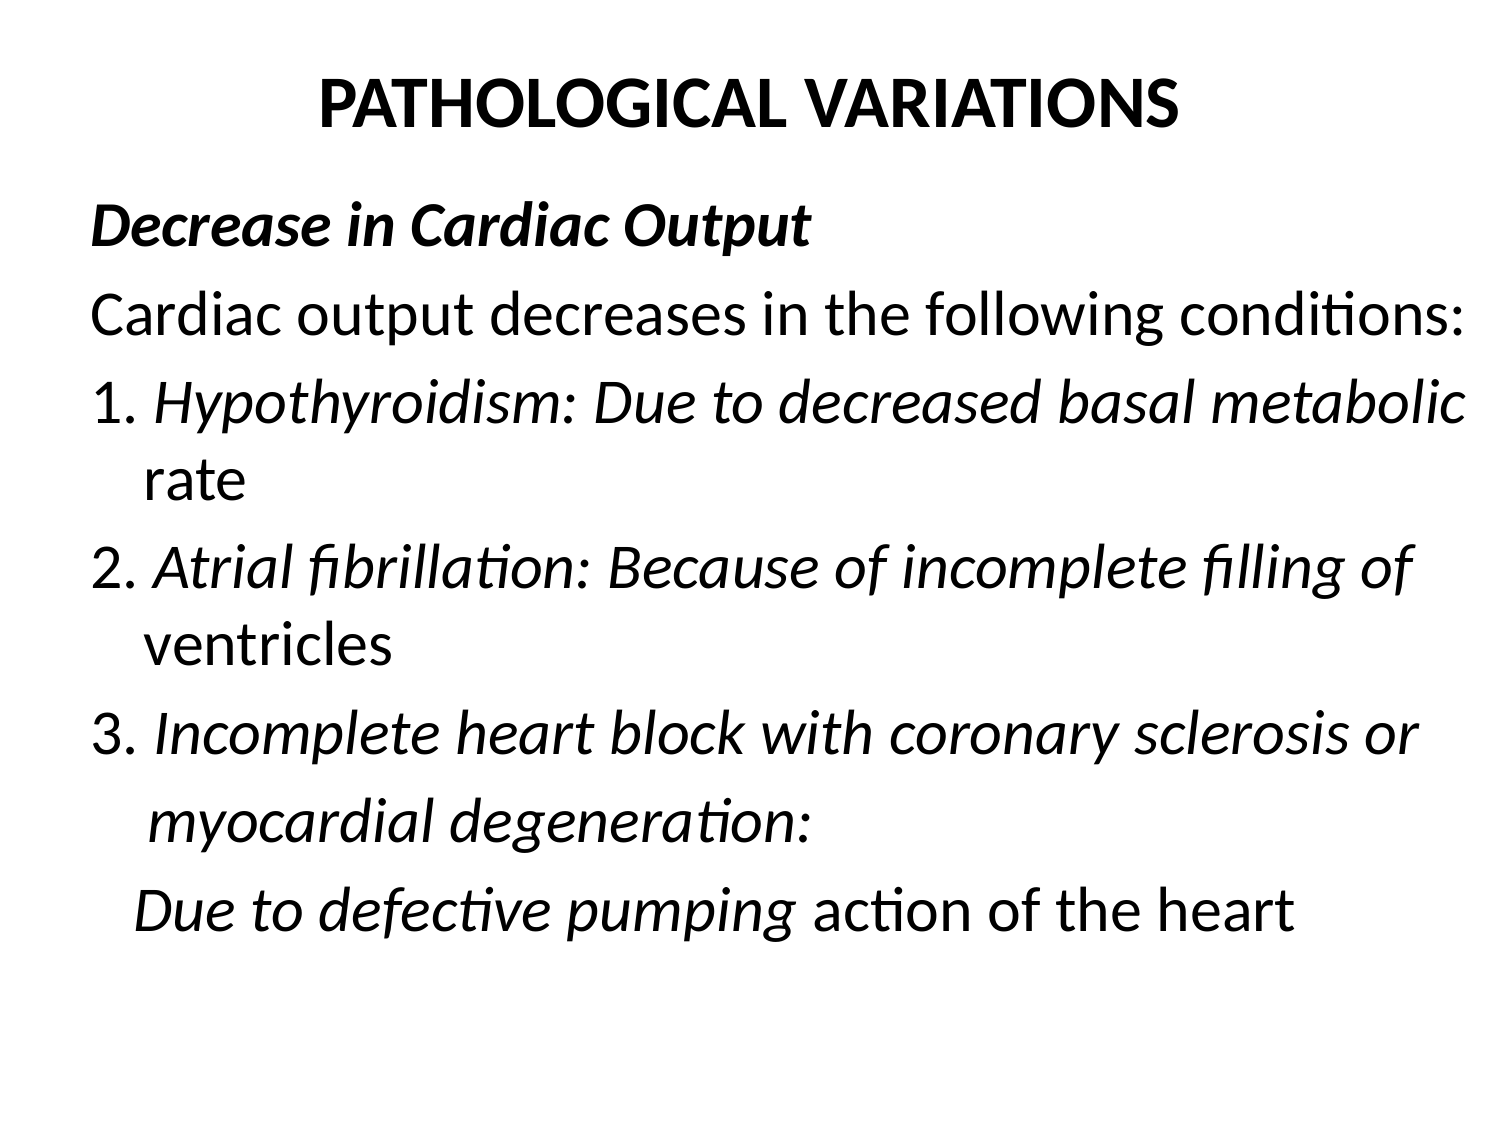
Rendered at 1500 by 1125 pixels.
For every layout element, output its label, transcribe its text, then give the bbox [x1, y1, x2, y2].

list Decrease in Cardiac Output Cardiac output decreases in the following conditions: 1. Hypothyroidism: Due to decreased basal metabolic rate 2. Atrial fibrillation: Because of incomplete filling of ventricles 3. Incomplete heart block with coronary sclerosis or myocardial degeneration: Due to defective pumping action of the heart [75, 174, 1500, 1005]
title PATHOLOGICAL VARIATIONS [75, 45, 1425, 150]
